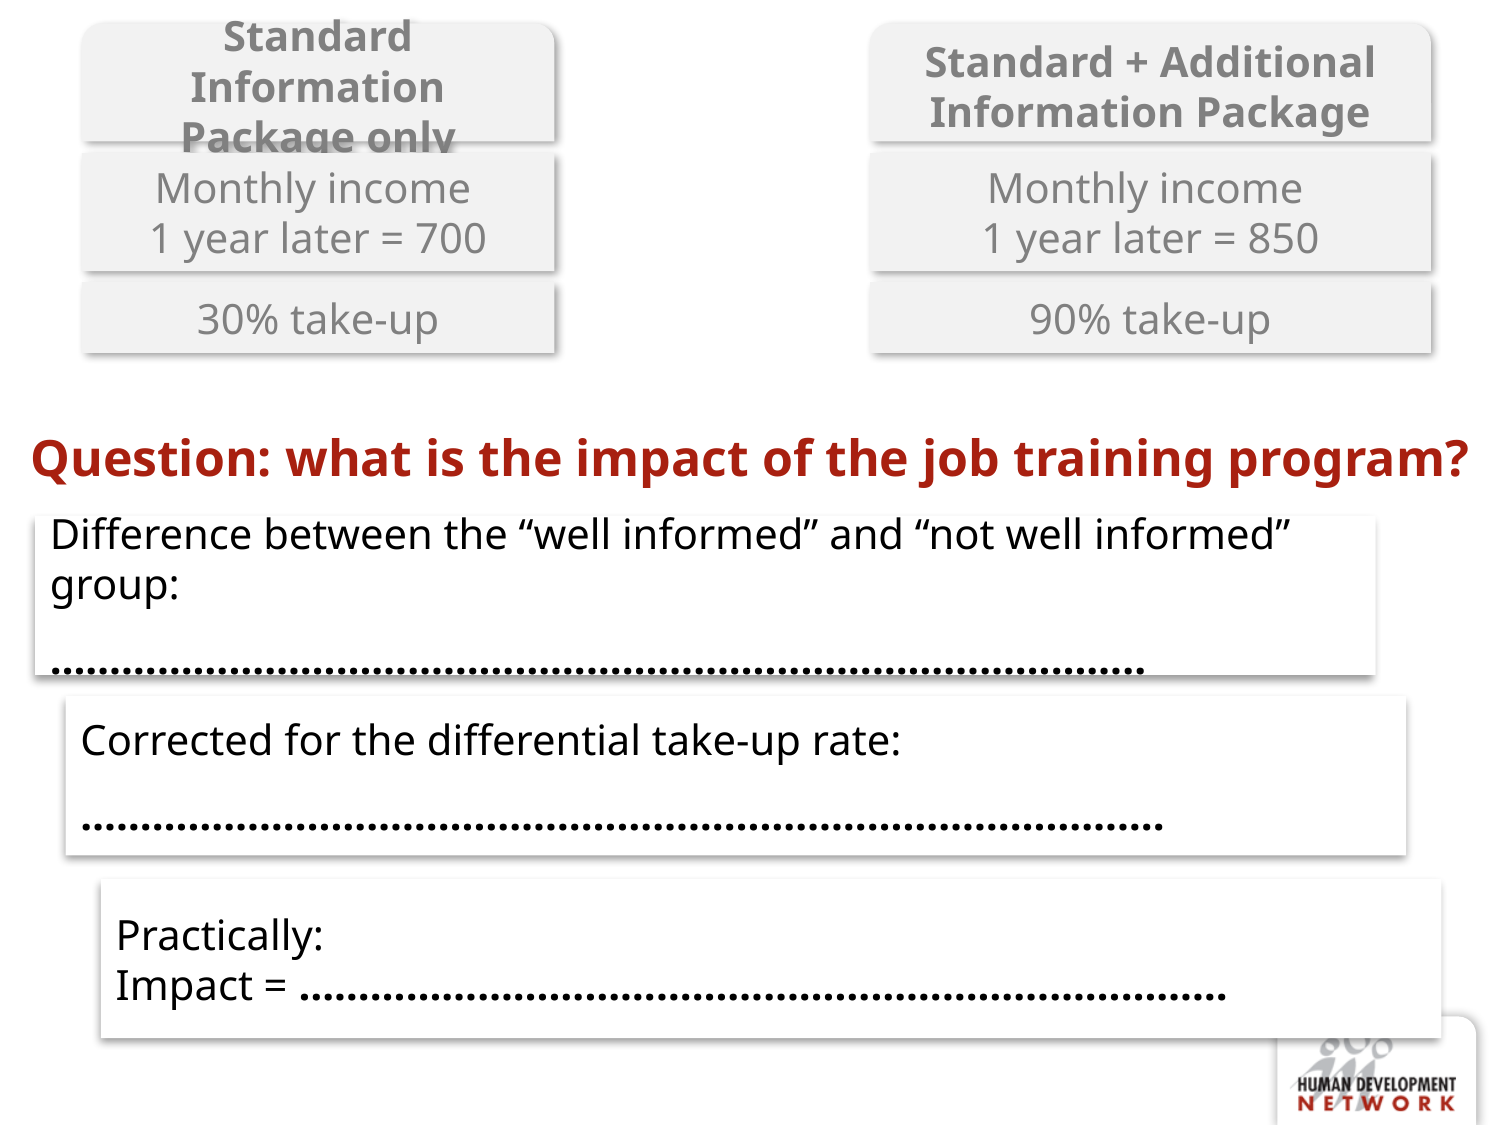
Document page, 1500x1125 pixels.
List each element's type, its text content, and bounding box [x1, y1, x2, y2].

text_box Monthly income 1 year later = 700 [80, 151, 556, 273]
text_box Corrected for the differential take-up rate: ………………………………………………………………………………. [64, 694, 1408, 857]
text_box 90% take-up [868, 280, 1433, 355]
text_box Question: what is the impact of the job training program? [0, 407, 1500, 506]
text_box Monthly income 1 year later = 850 [868, 151, 1433, 273]
picture [1286, 1014, 1471, 1116]
text_box Practically: Impact = …………………………………………………………………… [99, 877, 1443, 1040]
text_box 30% take-up [80, 280, 556, 355]
text_box Standard + Additional Information Package [867, 21, 1434, 144]
text_box Standard Information Package only [79, 21, 557, 144]
text_box Difference between the “well informed” and “not well informed” group: ……………………………………………………………………………….. [33, 513, 1378, 677]
